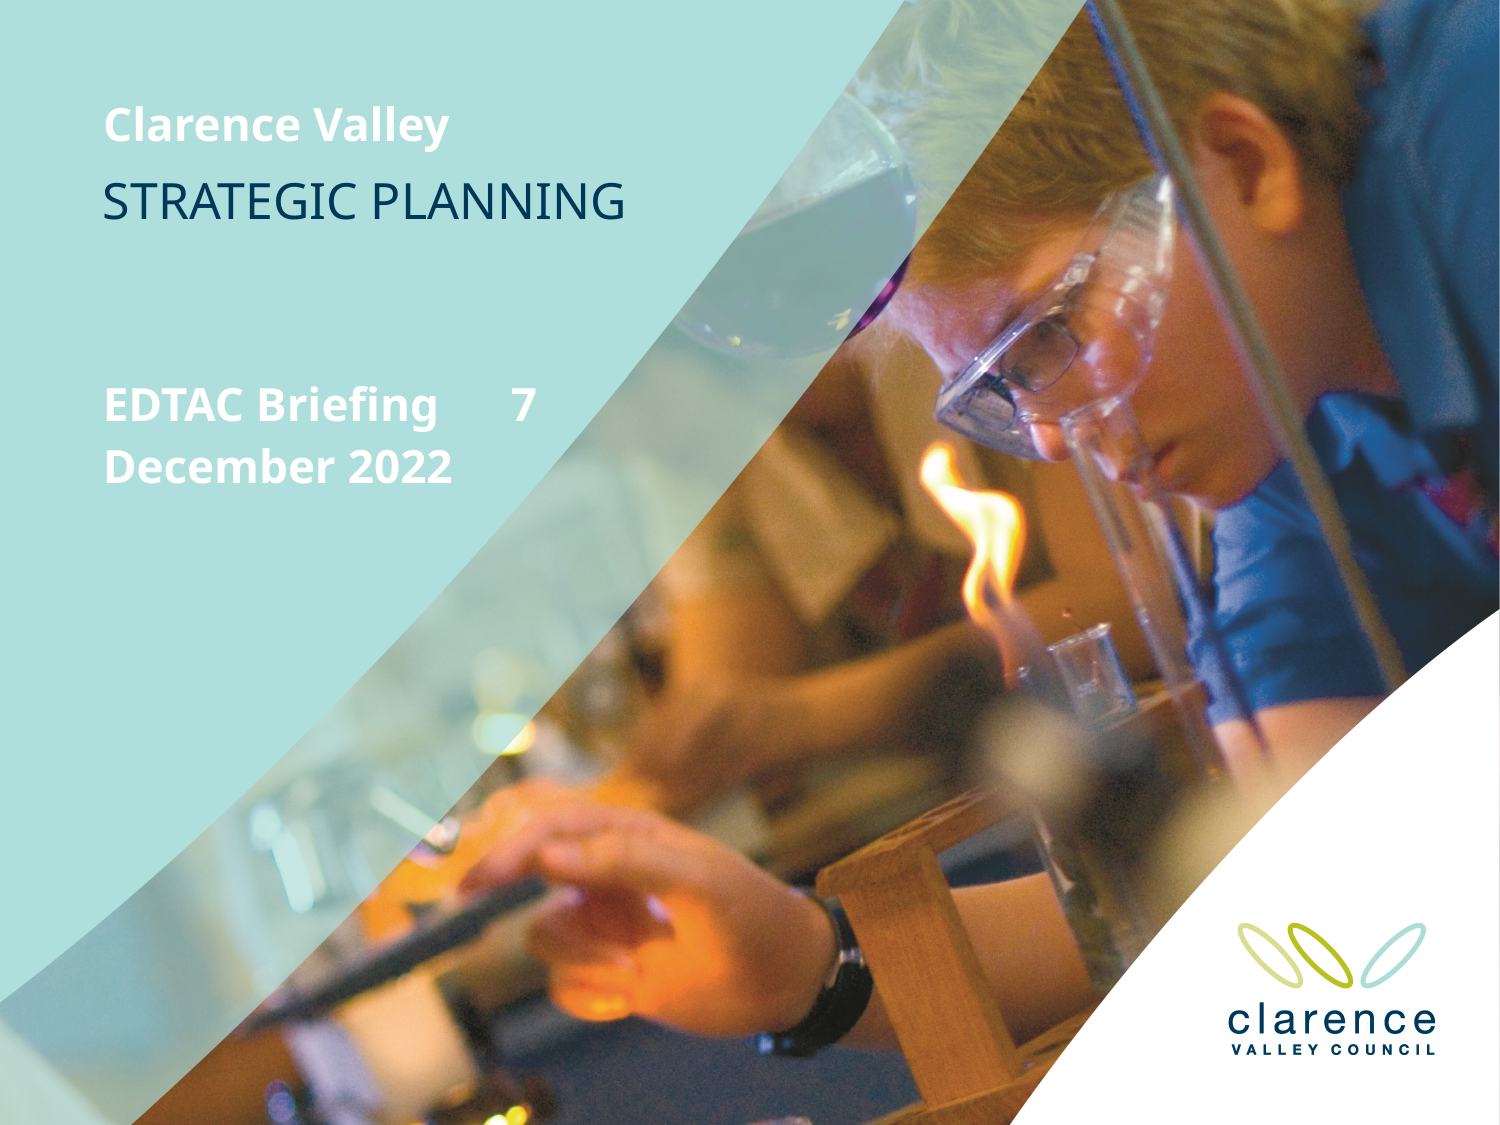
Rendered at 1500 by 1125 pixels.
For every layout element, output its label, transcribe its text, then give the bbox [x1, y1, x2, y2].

subtitle EDTAC Briefing 7 December 2022 [102, 367, 598, 518]
title Strategic planning [102, 161, 703, 364]
list Clarence Valley [103, 88, 703, 162]
picture [0, 0, 1500, 1125]
